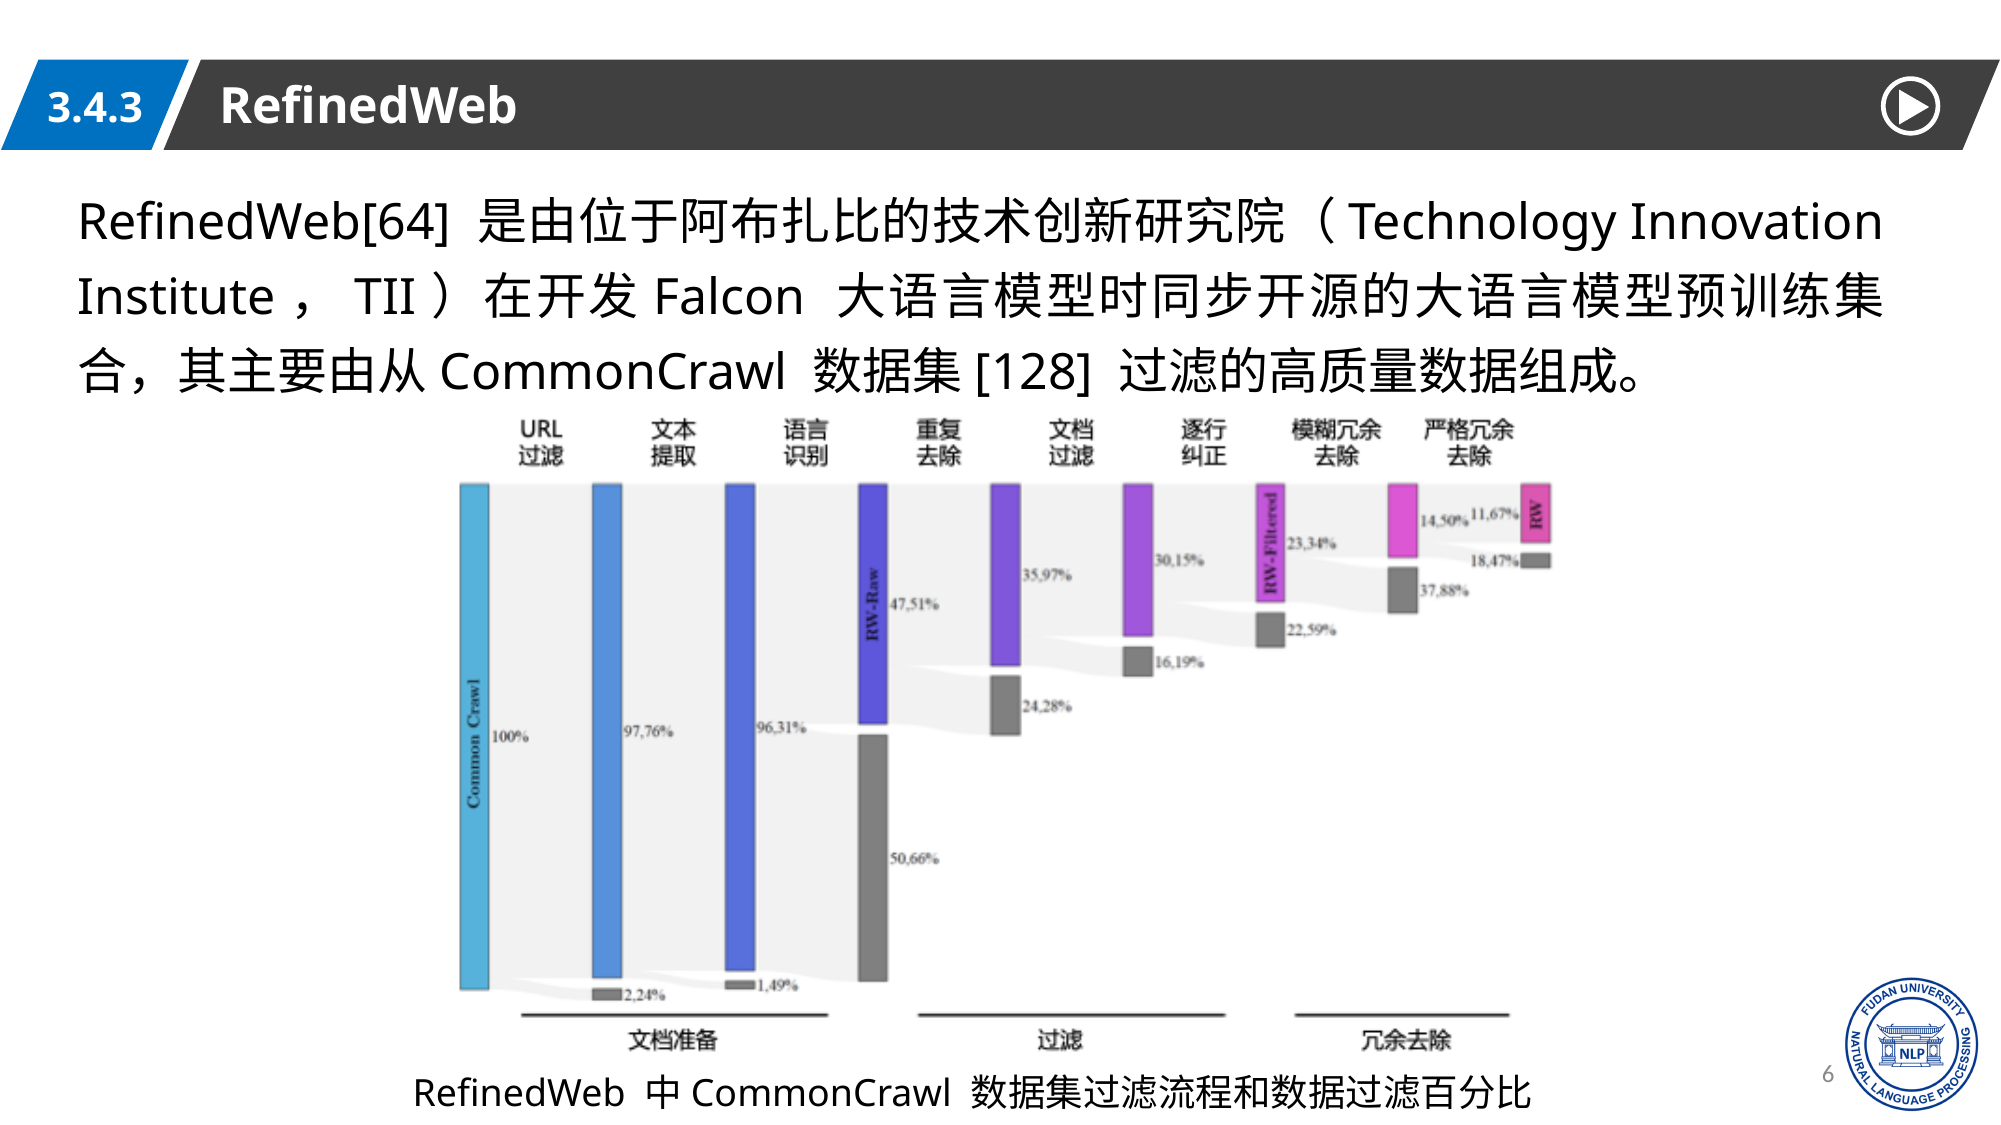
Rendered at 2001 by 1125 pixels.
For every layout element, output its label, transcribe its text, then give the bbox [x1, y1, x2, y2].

text_box [32, 59, 189, 120]
text_box RefinedWeb 中CommonCrawl 数据集过滤流程和数据过滤百分比 [397, 1061, 1666, 1122]
text_box [1, 89, 157, 150]
text_box RefinedWeb [204, 66, 534, 142]
text_box 3.4.3 [26, 73, 164, 138]
slide_number 60 [1557, 1042, 1863, 1103]
text_box [163, 59, 2000, 150]
text_box RefinedWeb[64] 是由位于阿布扎比的技术创新研究院（Technology Innovation Institute，TII）在开发Falcon 大语言模型时同步开源的大语言模型预训练集合，其主要由从CommonCrawl 数据集[128] 过滤的高质量数据组成。 [62, 167, 1900, 407]
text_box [1883, 78, 1939, 134]
picture [445, 398, 1555, 1059]
picture [1834, 972, 1985, 1117]
